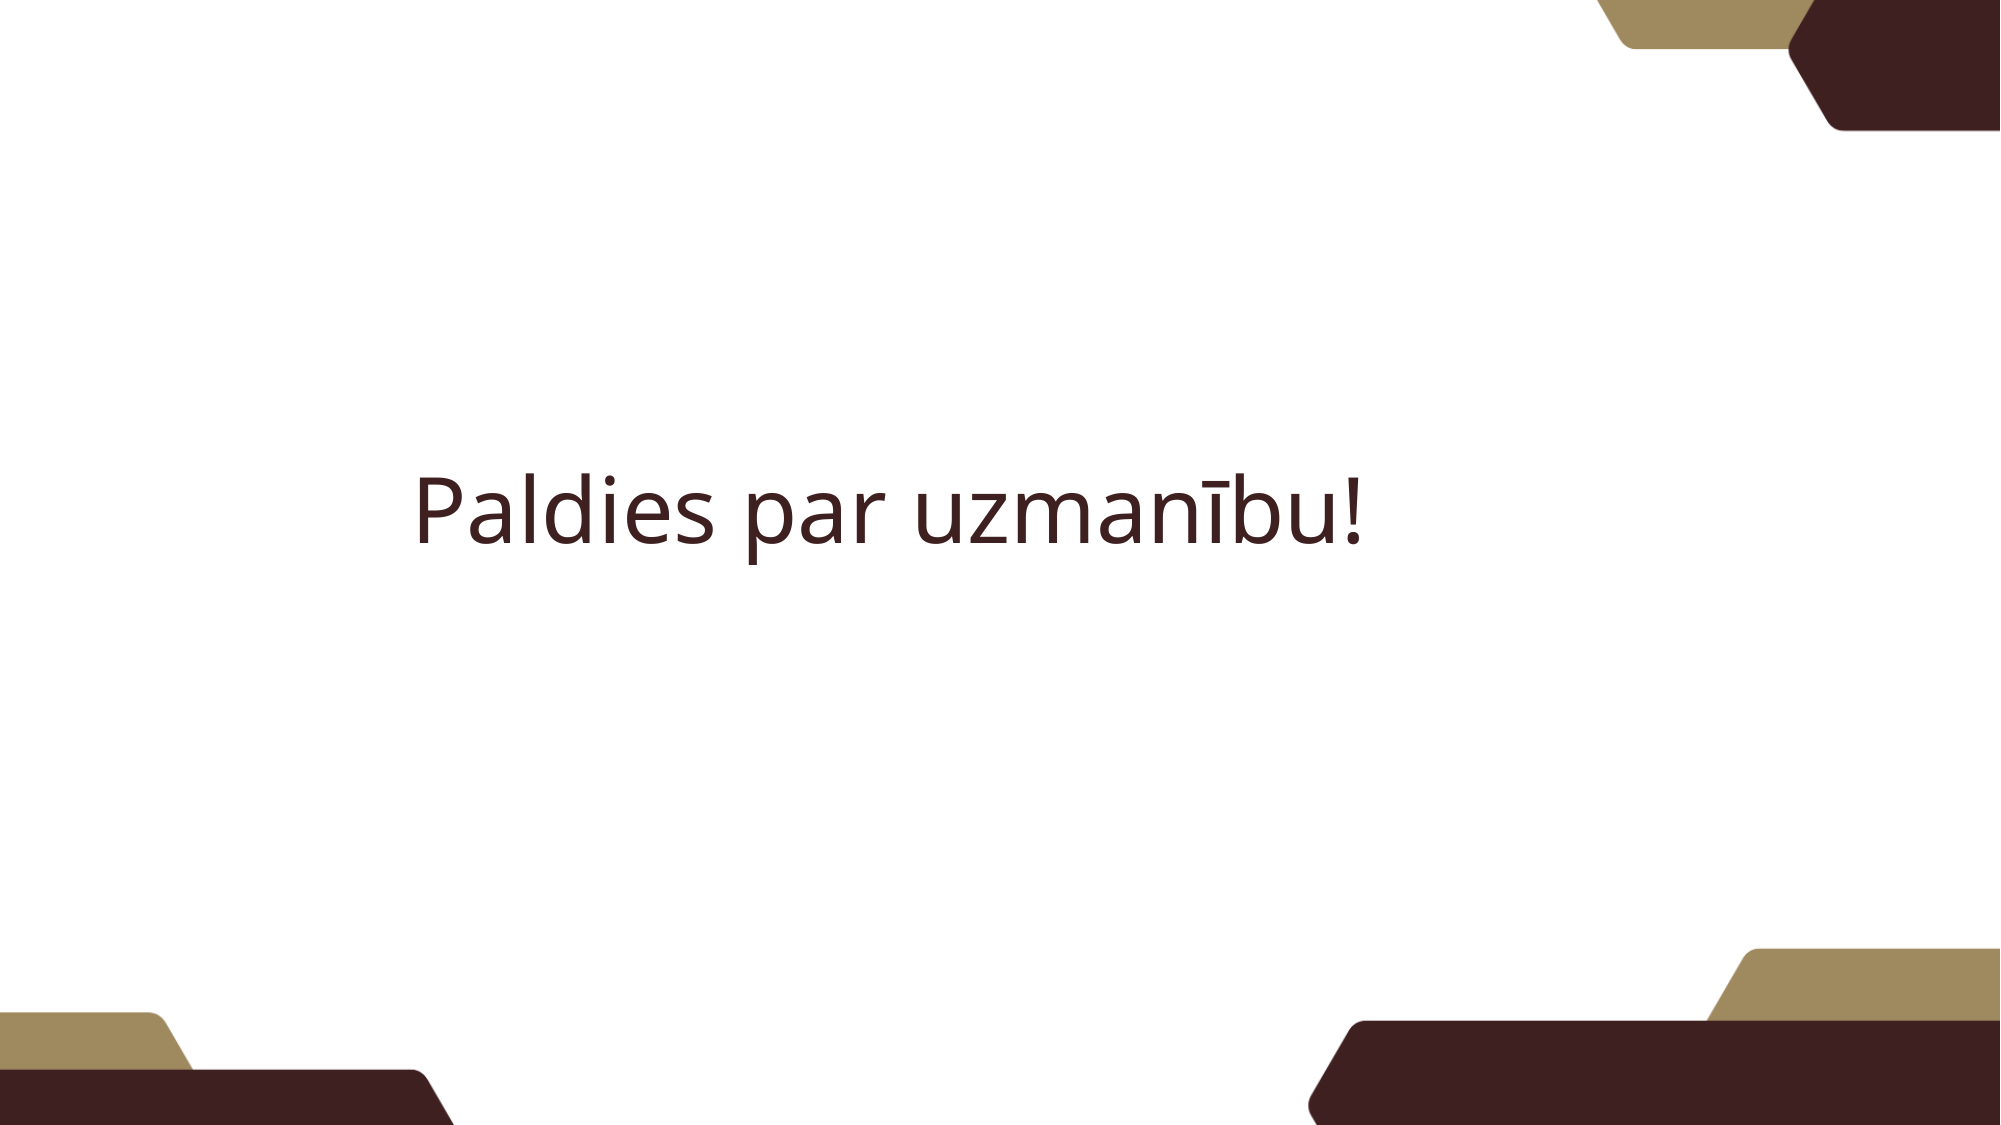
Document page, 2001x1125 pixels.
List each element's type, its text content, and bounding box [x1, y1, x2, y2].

picture [0, 0, 2000, 1125]
title Paldies par uzmanību! [396, 405, 1604, 623]
